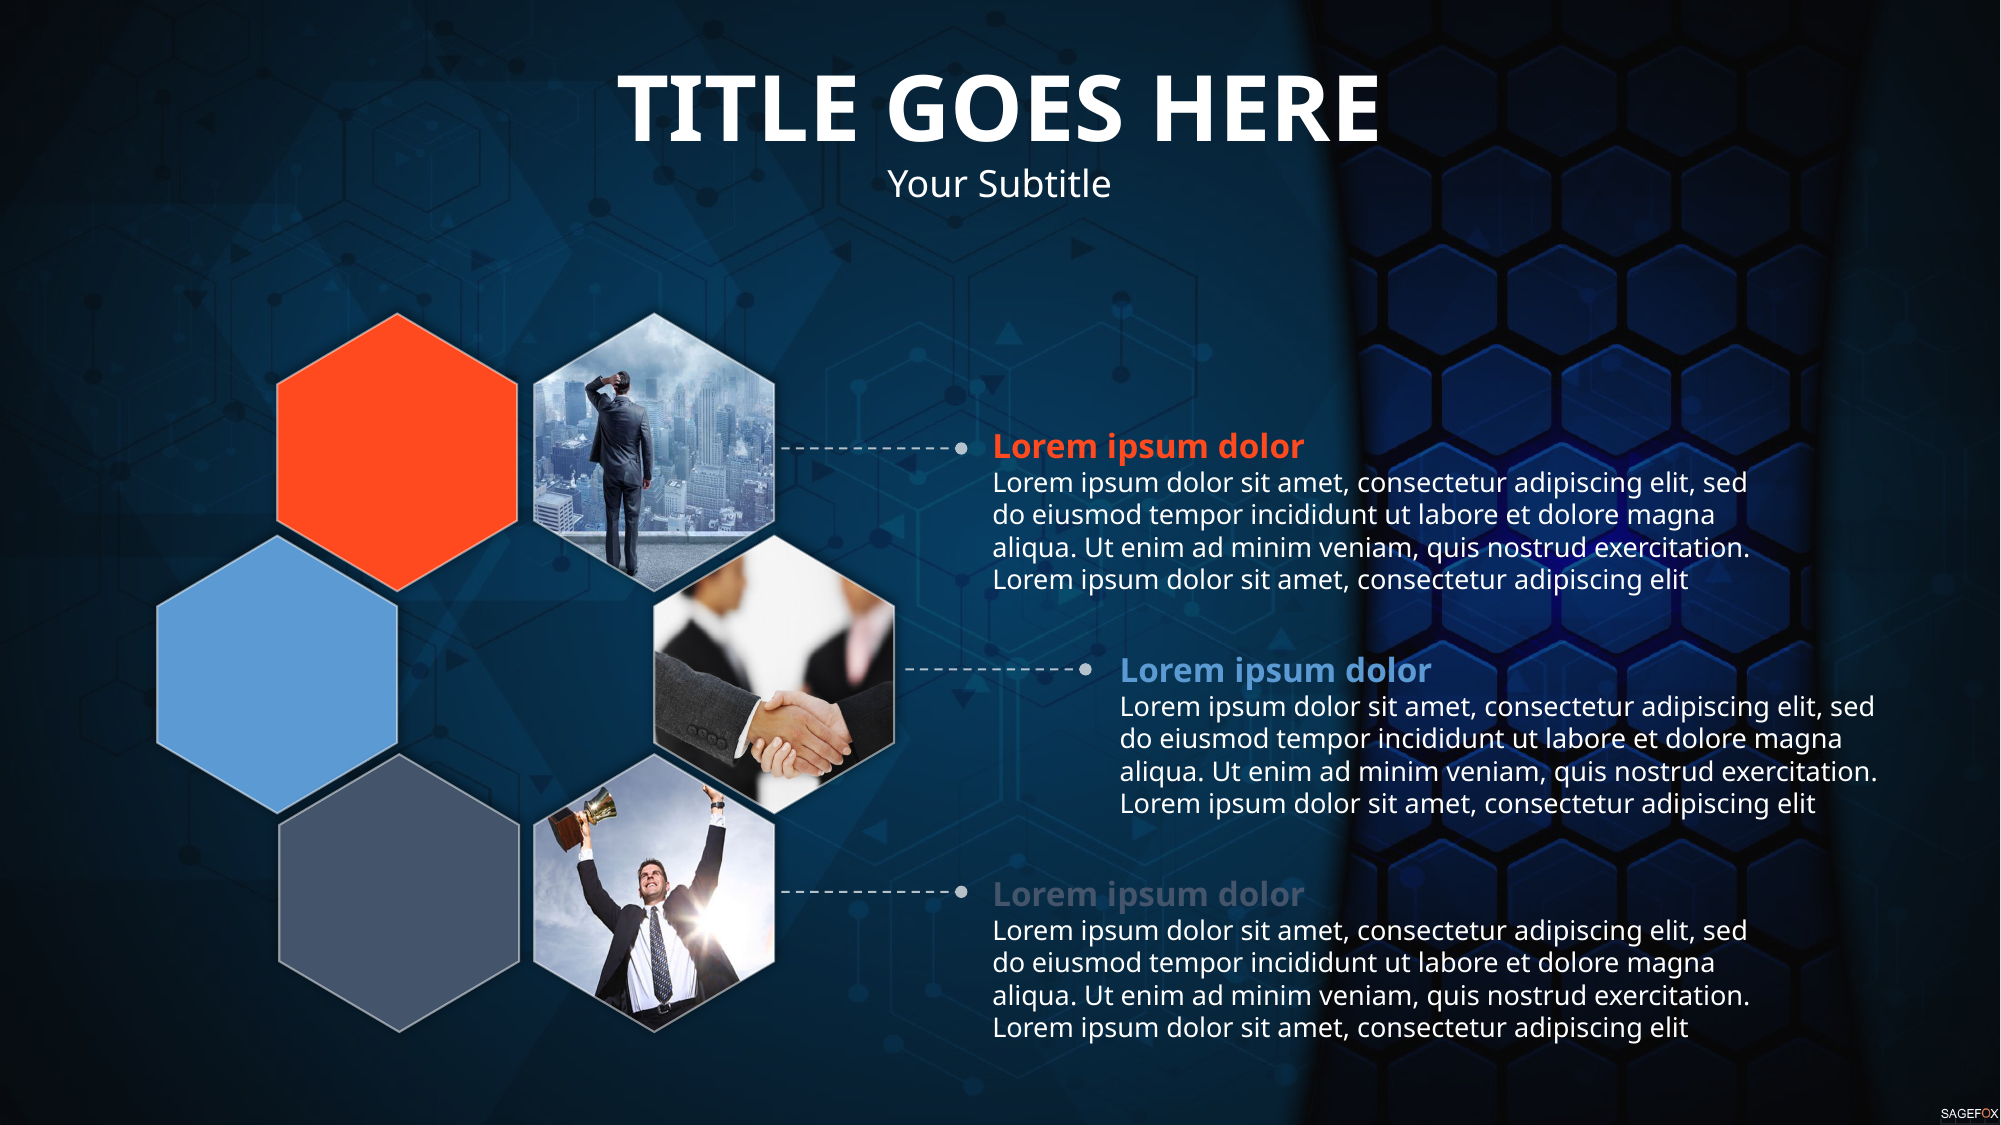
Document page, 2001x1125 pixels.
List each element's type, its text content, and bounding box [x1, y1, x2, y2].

text_box Lorem ipsum dolor Lorem ipsum dolor sit amet, consectetur adipiscing elit, sed do eiusmod tempor incididunt ut labore et dolore magna aliqua. Ut enim ad minim veniam, quis nostrud exercitation. Lorem ipsum dolor sit amet, consectetur adipiscing elit [982, 868, 1770, 1049]
text_box [653, 534, 896, 815]
text_box [156, 534, 399, 814]
text_box Lorem ipsum dolor Lorem ipsum dolor sit amet, consectetur adipiscing elit, sed do eiusmod tempor incididunt ut labore et dolore magna aliqua. Ut enim ad minim veniam, quis nostrud exercitation. Lorem ipsum dolor sit amet, consectetur adipiscing elit [982, 420, 1770, 601]
text_box [276, 312, 519, 592]
text_box [533, 753, 776, 1034]
text_box TITLE GOES HERE Your Subtitle [548, 42, 1452, 212]
picture [0, 0, 2001, 1125]
text_box Lorem ipsum dolor Lorem ipsum dolor sit amet, consectetur adipiscing elit, sed do eiusmod tempor incididunt ut labore et dolore magna aliqua. Ut enim ad minim veniam, quis nostrud exercitation. Lorem ipsum dolor sit amet, consectetur adipiscing elit [1109, 644, 1898, 825]
text_box [533, 312, 776, 593]
text_box [278, 753, 521, 1034]
